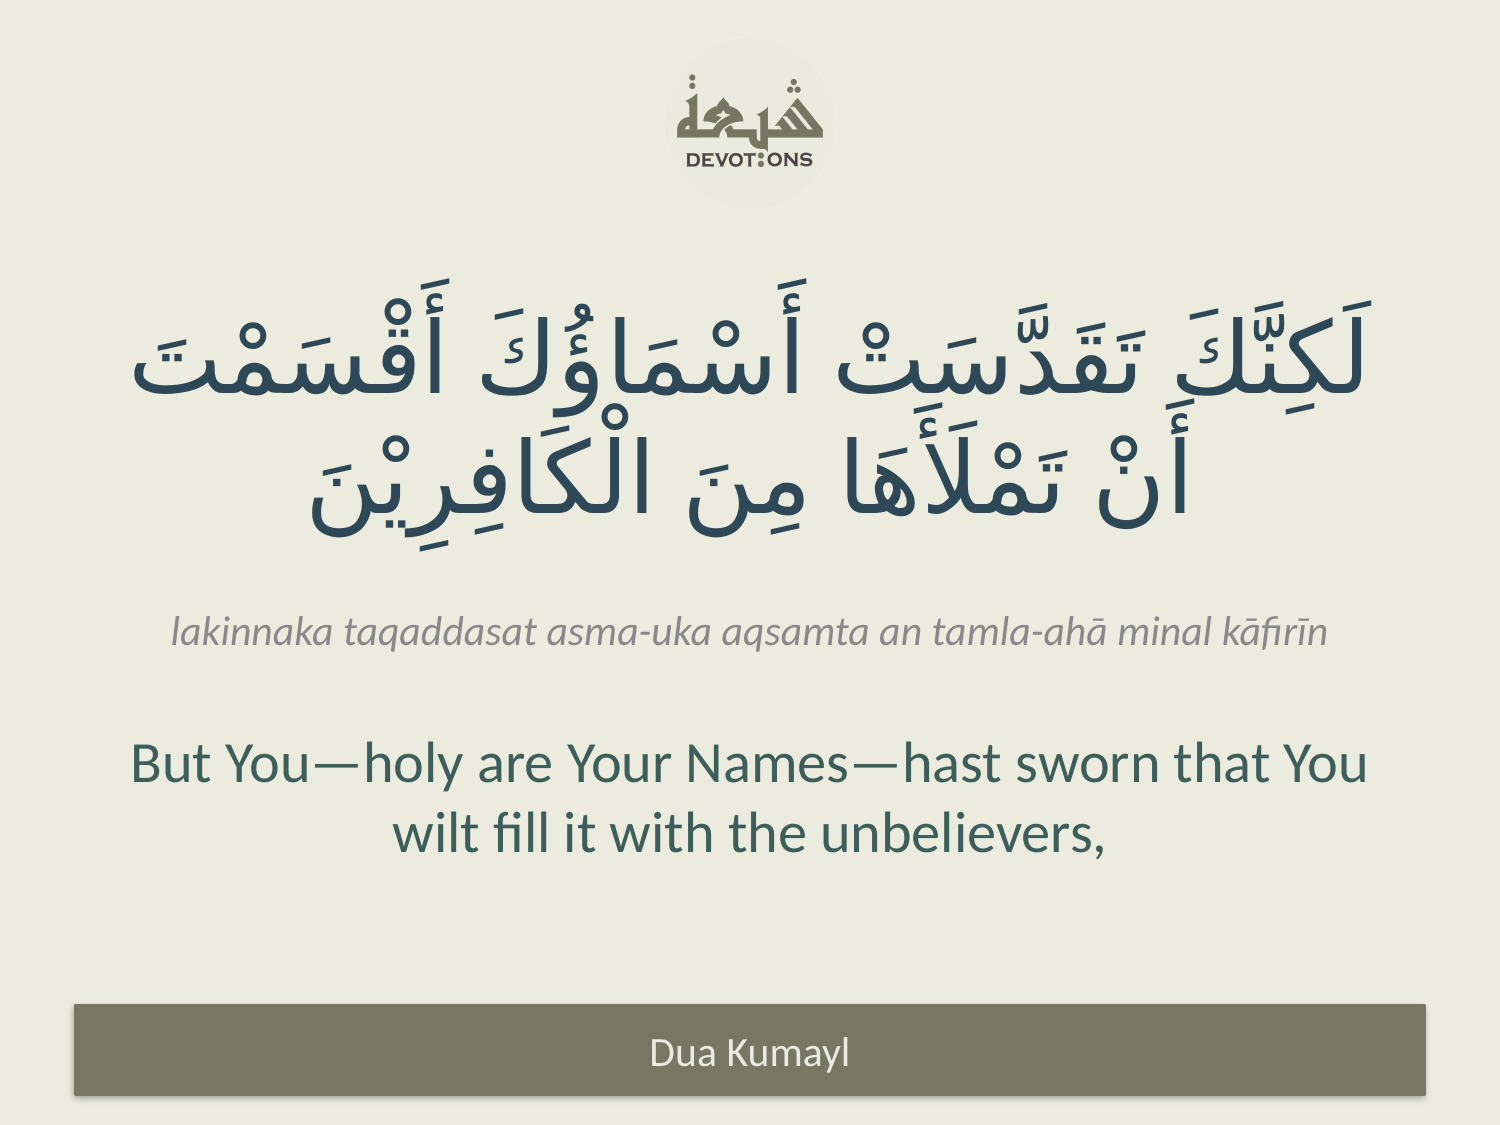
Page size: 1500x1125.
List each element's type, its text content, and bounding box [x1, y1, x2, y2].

text_box [74, 1004, 1426, 1096]
text_box Dua Kumayl [634, 1017, 866, 1083]
picture [656, 29, 844, 218]
text_box لَكِنَّكَ تَقَدَّسَتْ أَسْمَاؤُكَ أَقْسَمْتَ أَنْ تَمْلَأَهَا مِنَ الْكَافِرِيْنَ lakinnaka taqaddasat asma-uka aqsamta an tamla-ahā minal kāfirīn But You—holy are Your Names—hast sworn that You wilt fill it with the unbelievers, [74, 286, 1425, 871]
